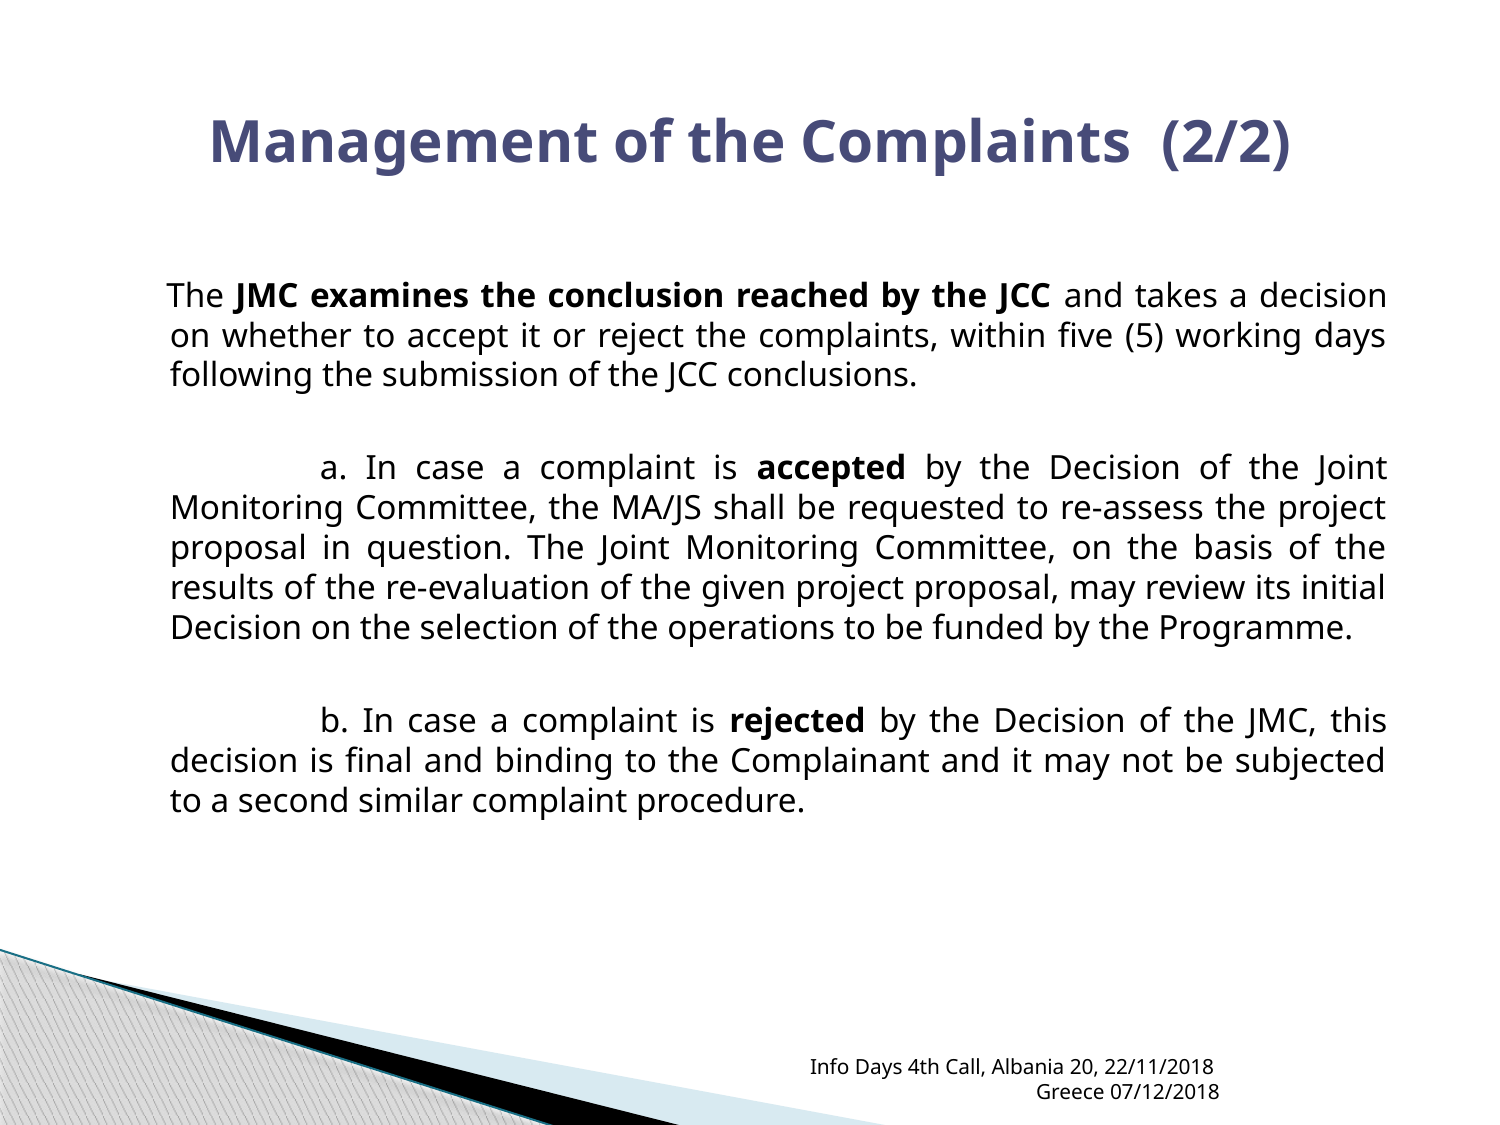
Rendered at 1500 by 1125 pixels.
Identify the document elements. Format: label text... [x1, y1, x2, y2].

title Management of the Complaints (2/2) [75, 45, 1425, 233]
list The JMC examines the conclusion reached by the JCC and takes a decision on whether to accept it or reject the complaints, within five (5) working days following the submission of the JCC conclusions. a. In case a complaint is accepted by the Decision of the Joint Monitoring Committee, the MA/JS shall be requested to re-assess the project proposal in question. The Joint Monitoring Committee, on the basis of the results of the re-evaluation of the given project proposal, may review its initial Decision on the selection of the operations to be funded by the Programme. b. In case a complaint is rejected by the Decision of the JMC, this decision is final and binding to the Complainant and it may not be subjected to a second similar complaint procedure. [53, 219, 1404, 1050]
footer Info Days 4th Call, Albania 20, 22/11/2018 Greece 07/12/2018 [750, 1051, 1235, 1112]
